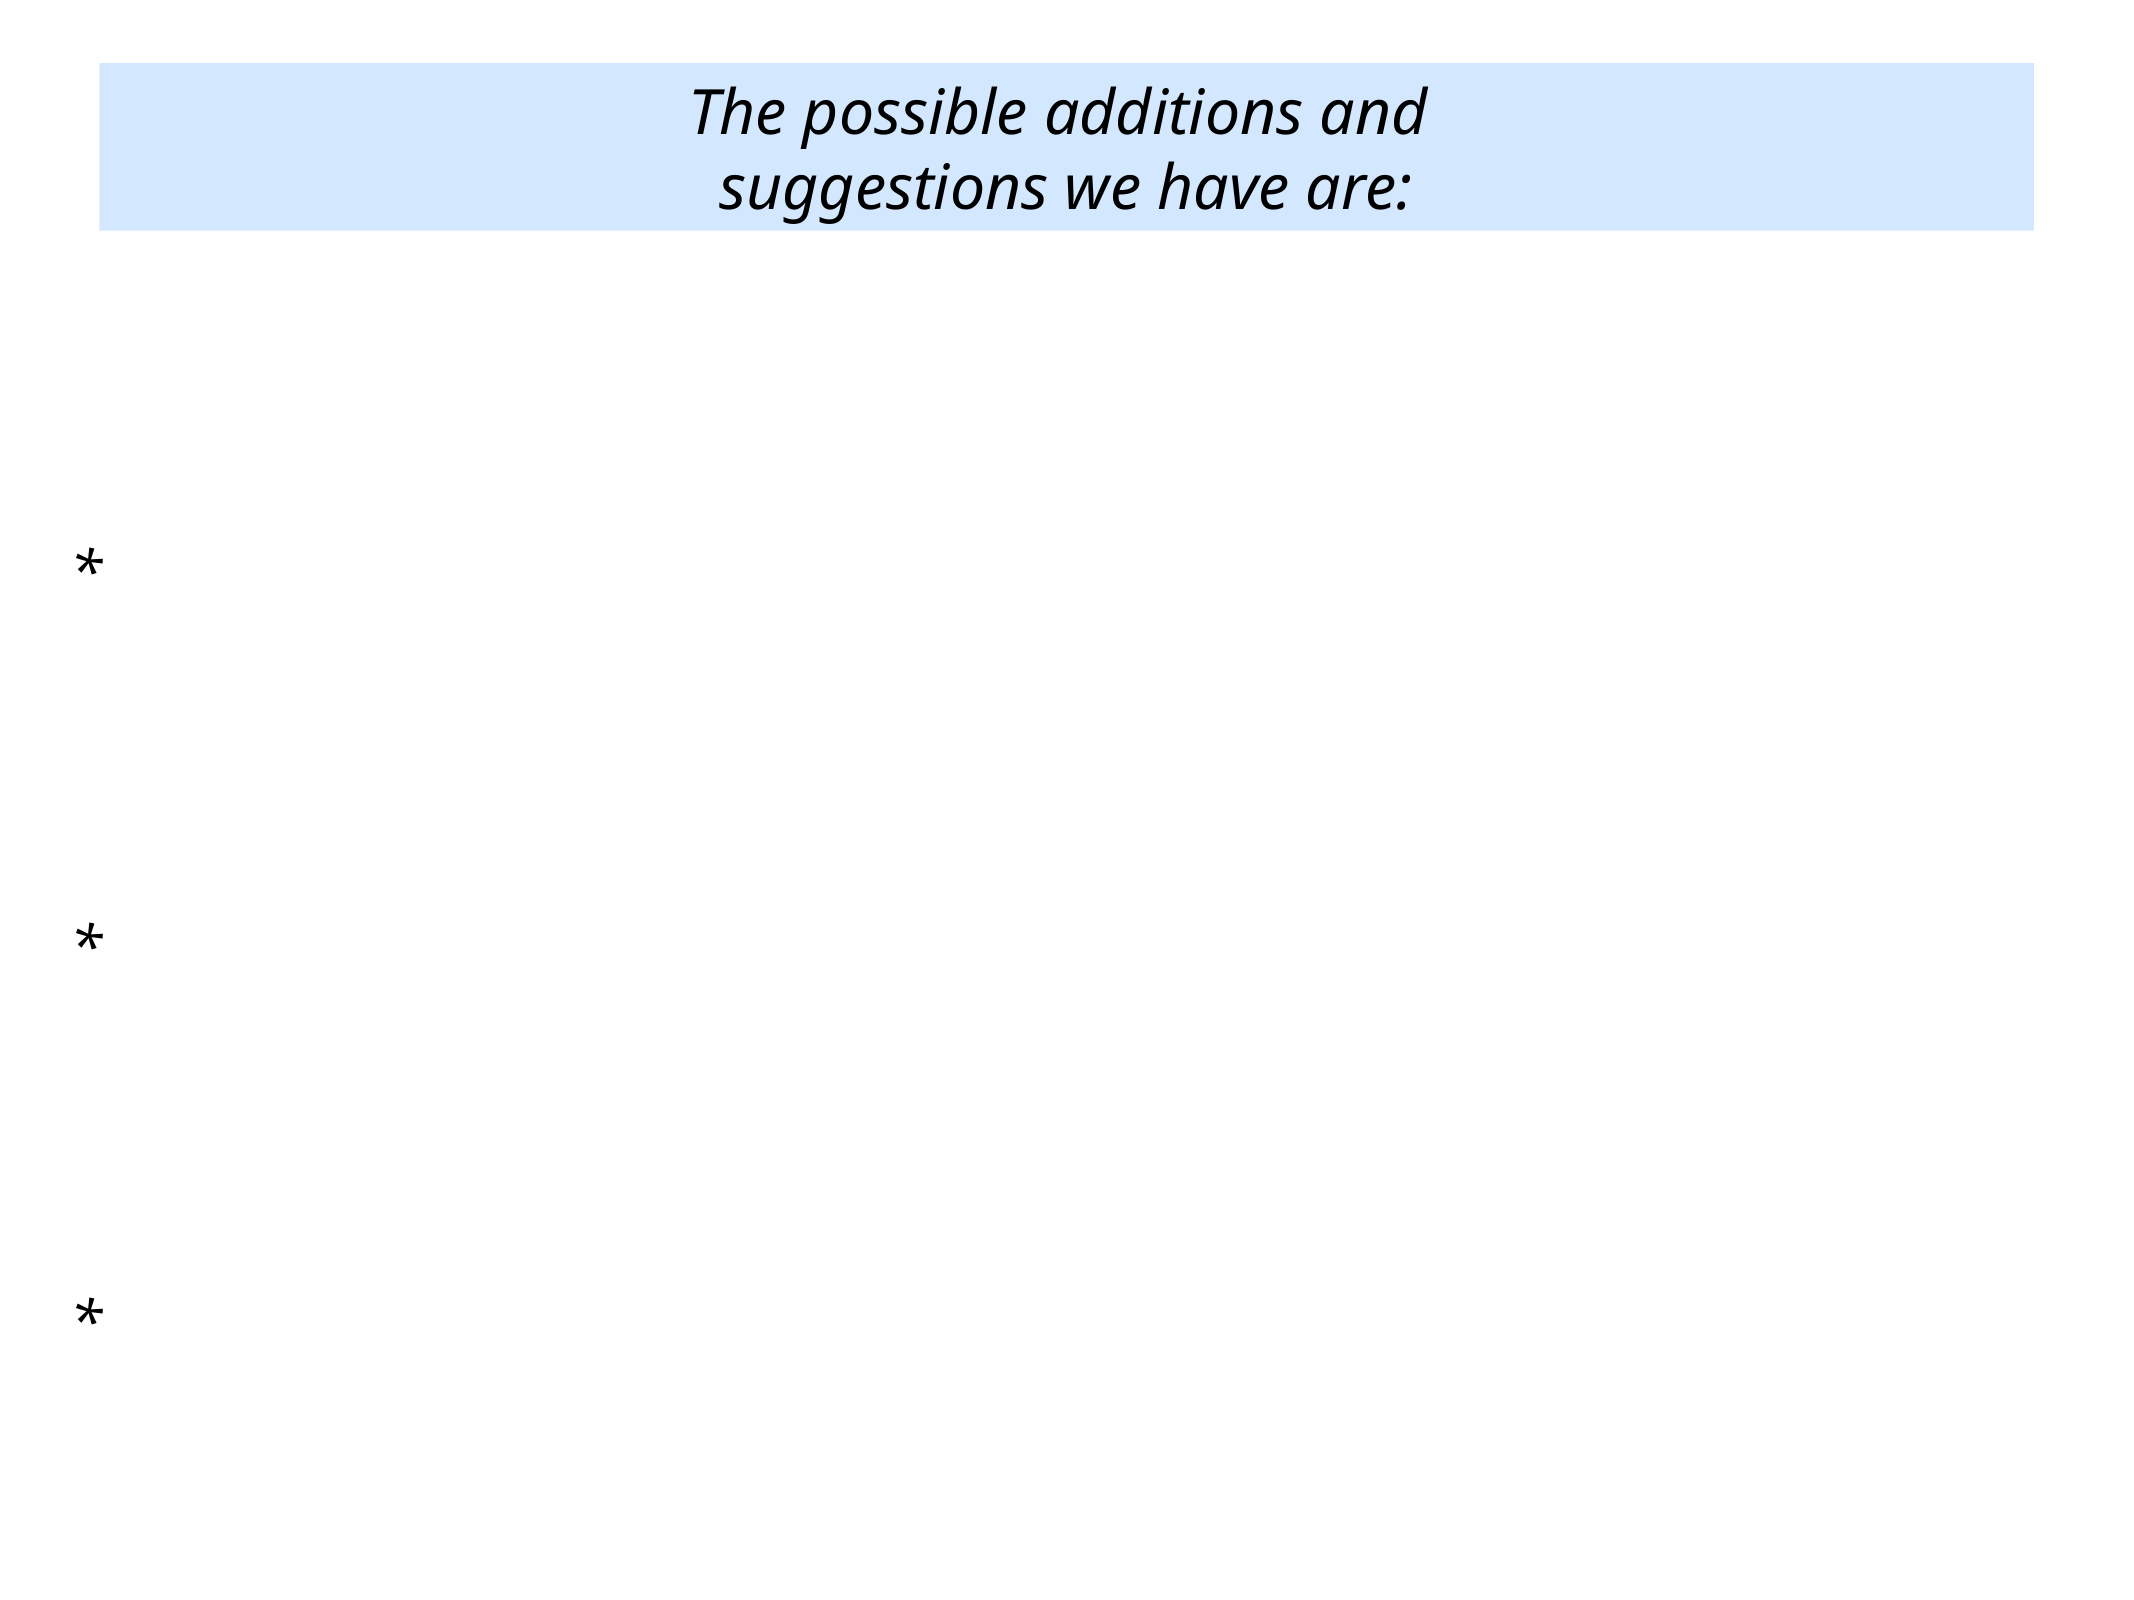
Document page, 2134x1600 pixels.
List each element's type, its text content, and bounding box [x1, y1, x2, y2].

text_box * * * [64, 448, 2069, 1361]
text_box The possible additions and suggestions we have are: [99, 63, 2034, 231]
